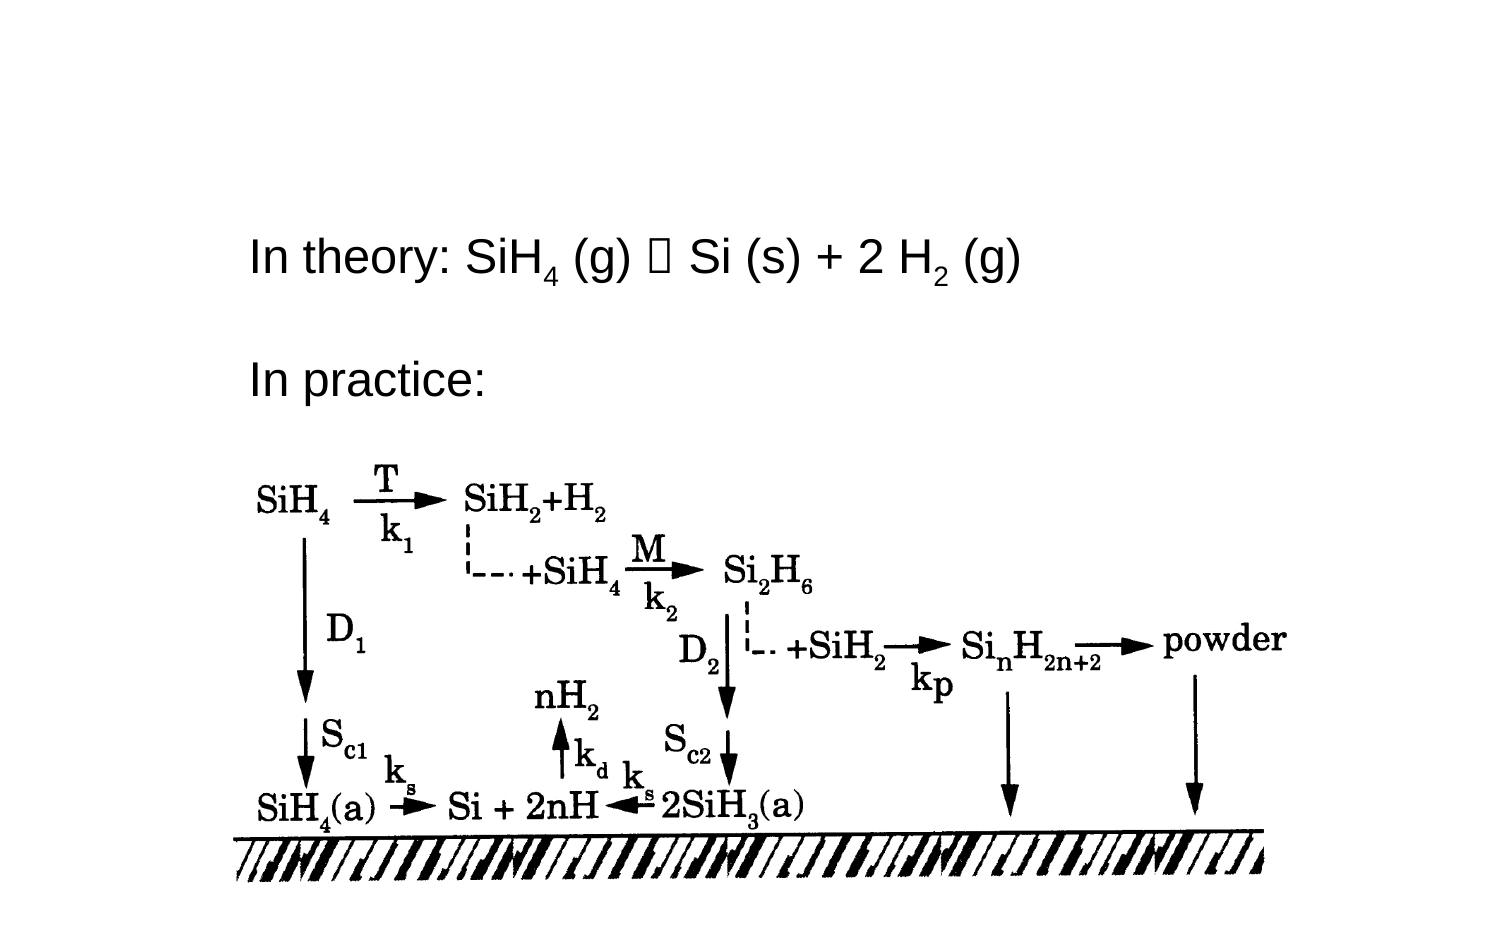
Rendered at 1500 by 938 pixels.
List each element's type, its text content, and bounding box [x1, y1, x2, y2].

text_box In theory: SiH4 (g)  Si (s) + 2 H2 (g) [233, 217, 1295, 358]
text_box In practice: [233, 340, 903, 407]
picture [205, 407, 1331, 906]
